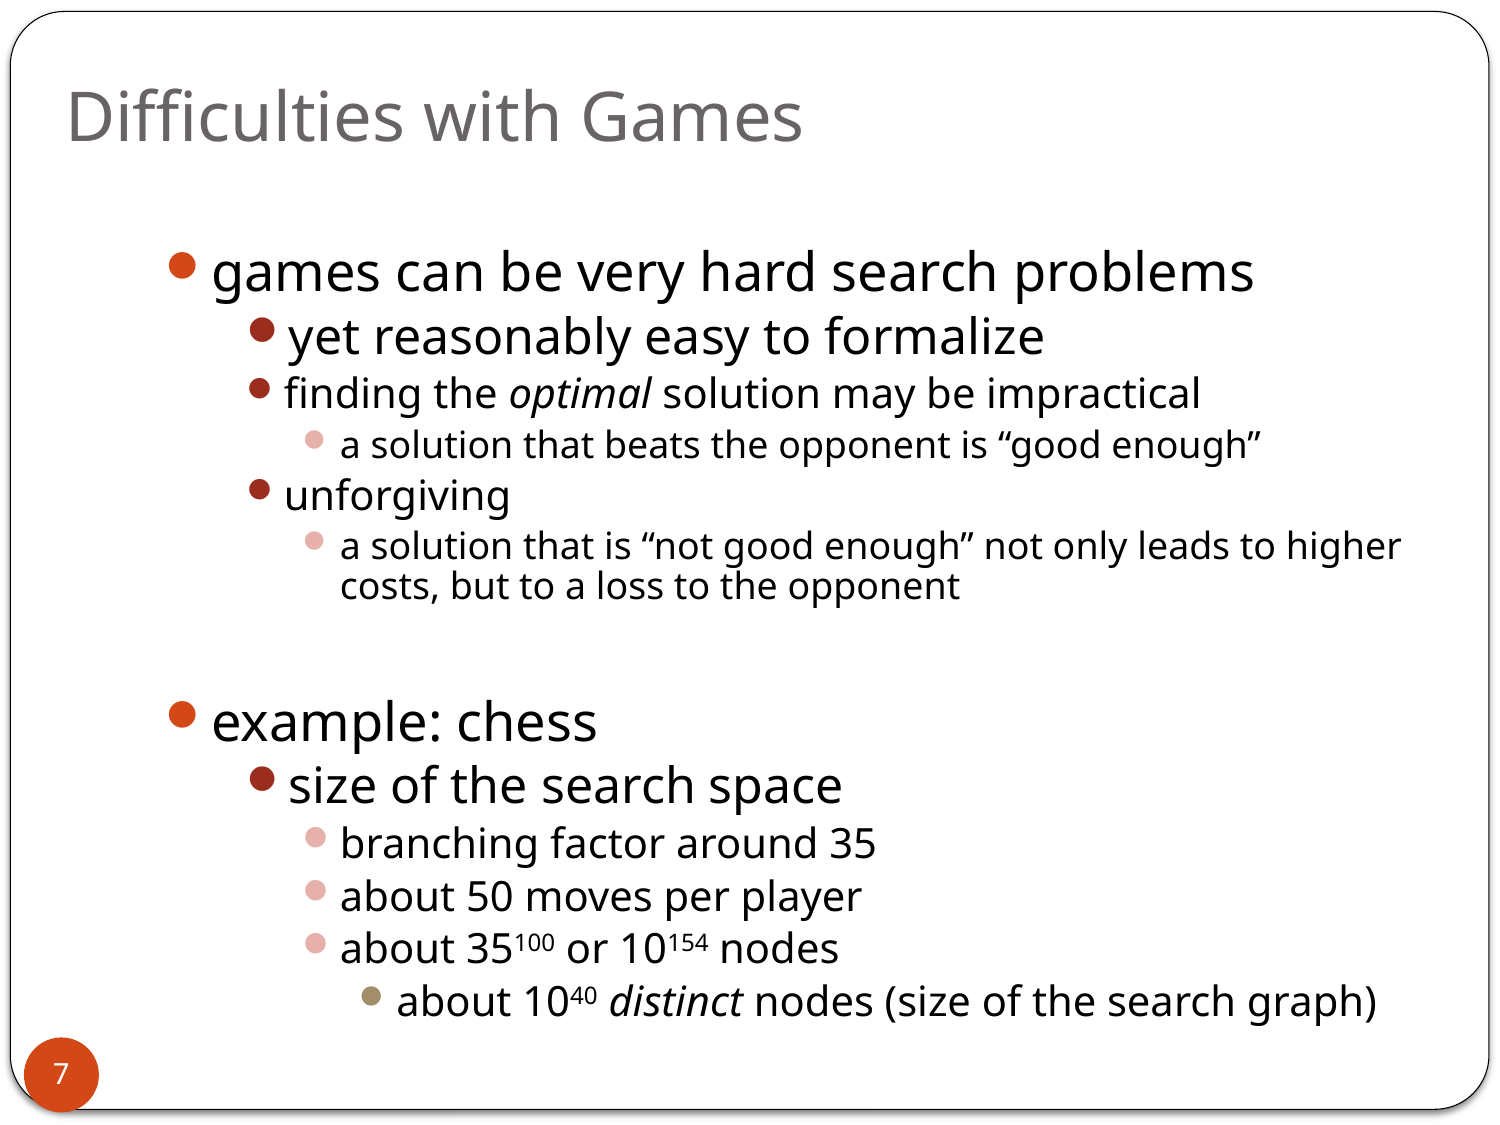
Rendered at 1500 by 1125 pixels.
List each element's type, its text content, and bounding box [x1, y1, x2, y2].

slide_number 7 [23, 1037, 99, 1113]
list games can be very hard search problems yet reasonably easy to formalize finding the optimal solution may be impractical a solution that beats the opponent is “good enough” unforgiving a solution that is “not good enough” not only leads to higher costs, but to a loss to the opponent example: chess size of the search space branching factor around 35 about 50 moves per player about 35100 or 10154 nodes about 1040 distinct nodes (size of the search graph) [149, 237, 1426, 988]
title Difficulties with Games [49, 62, 1326, 171]
